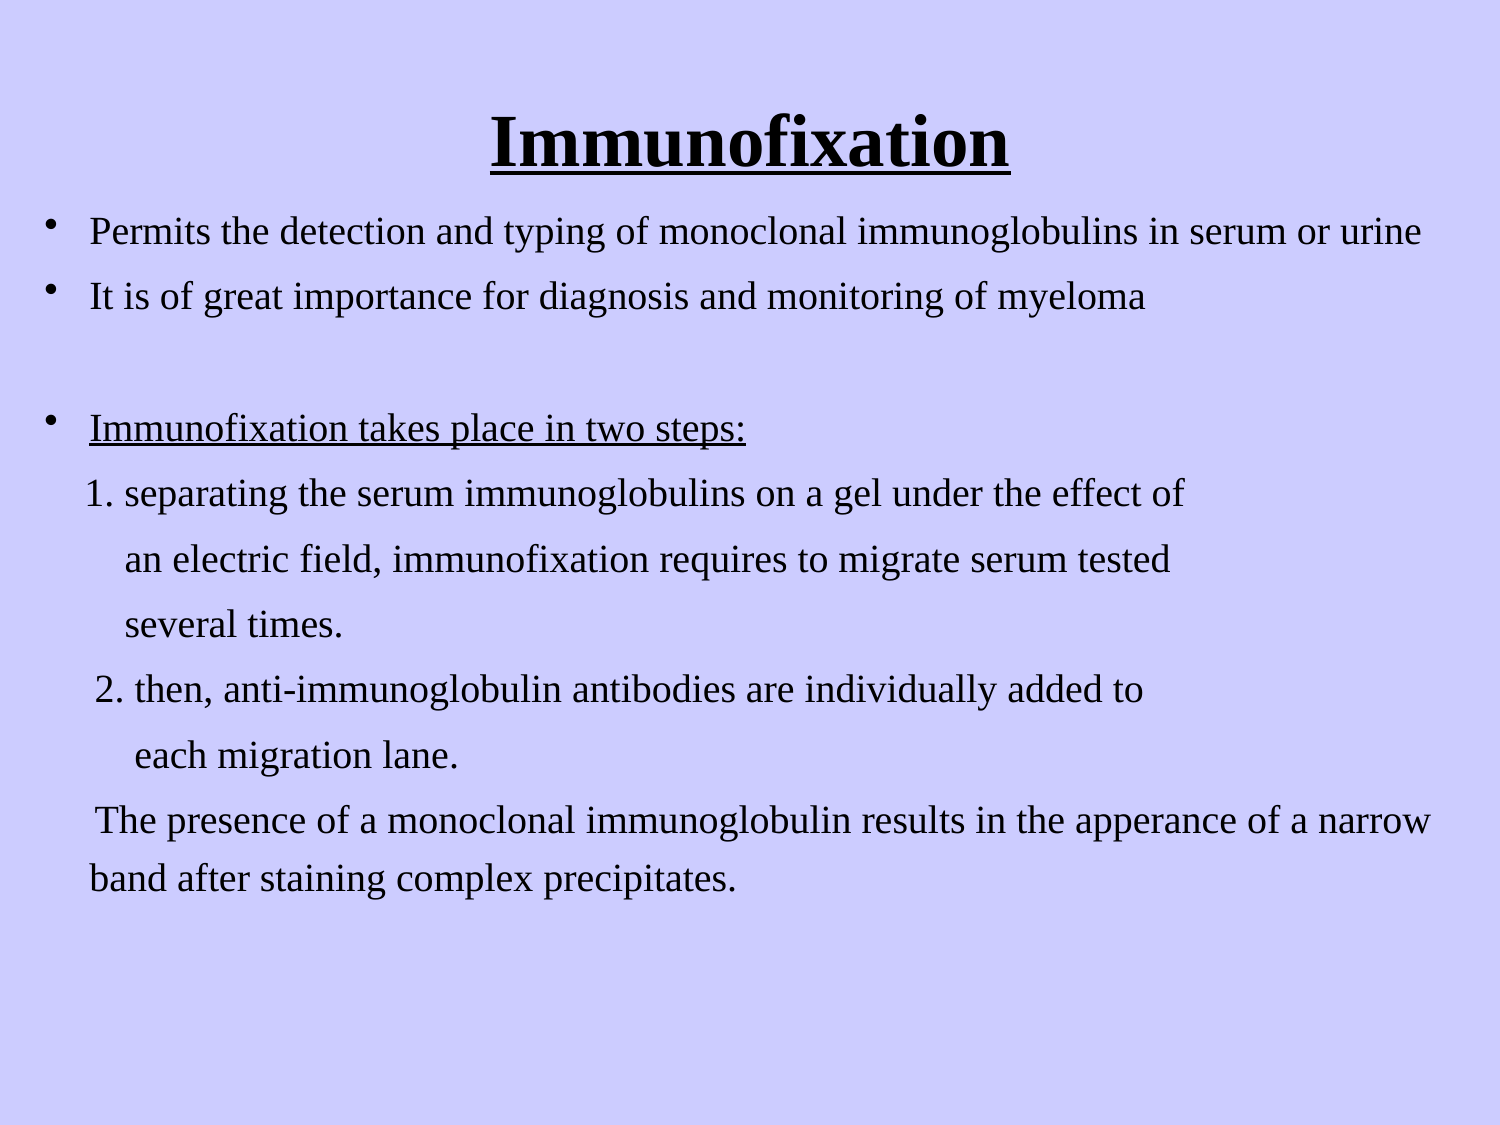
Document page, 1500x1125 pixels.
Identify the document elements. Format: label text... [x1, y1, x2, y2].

list Permits the detection and typing of monoclonal immunoglobulins in serum or urine It is of great importance for diagnosis and monitoring of myeloma Immunofixation takes place in two steps: 1. separating the serum immunoglobulins on a gel under the effect of an electric field, immunofixation requires to migrate serum tested several times. 2. then, anti-immunoglobulin antibodies are individually added to each migration lane. The presence of a monoclonal immunoglobulin results in the apperance of a narrow band after staining complex precipitates. [29, 187, 1497, 1067]
title Immunofixation [112, 42, 1388, 187]
